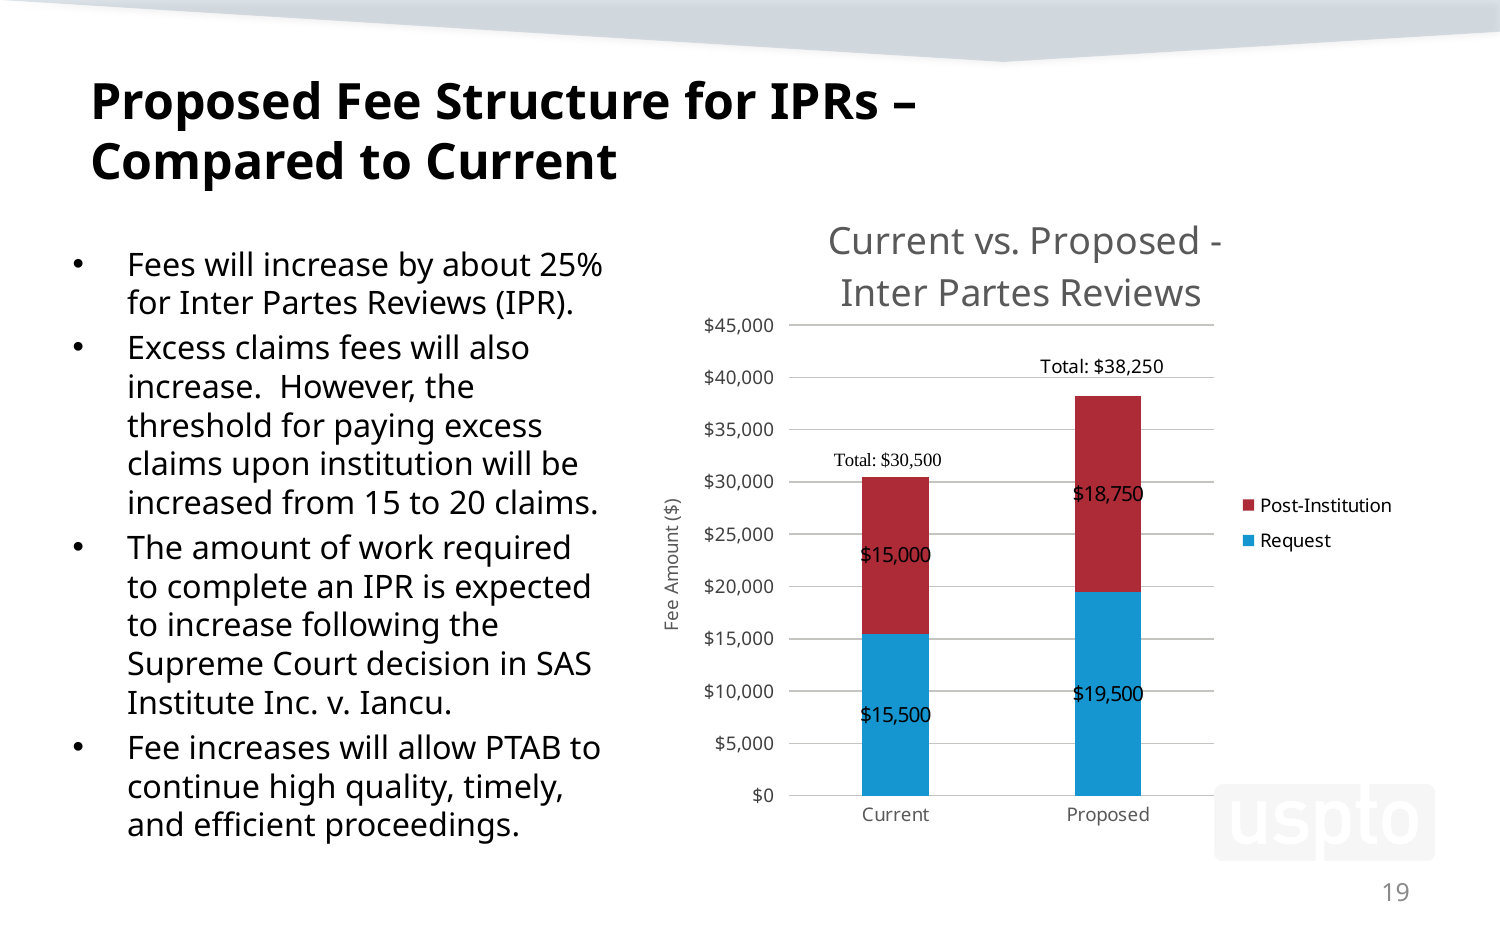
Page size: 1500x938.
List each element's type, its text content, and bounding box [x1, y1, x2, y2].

chart [618, 180, 1433, 865]
slide_number 19 [1074, 873, 1425, 919]
title Proposed Fee Structure for IPRs – Compared to Current [75, 62, 1425, 139]
text_box Fees will increase by about 25% for Inter Partes Reviews (IPR). Excess claims fees will also increase. However, the threshold for paying excess claims upon institution will be increased from 15 to 20 claims. The amount of work required to complete an IPR is expected to increase following the Supreme Court decision in SAS Institute Inc. v. Iancu. Fee increases will allow PTAB to continue high quality, timely, and efficient proceedings. [57, 236, 613, 865]
